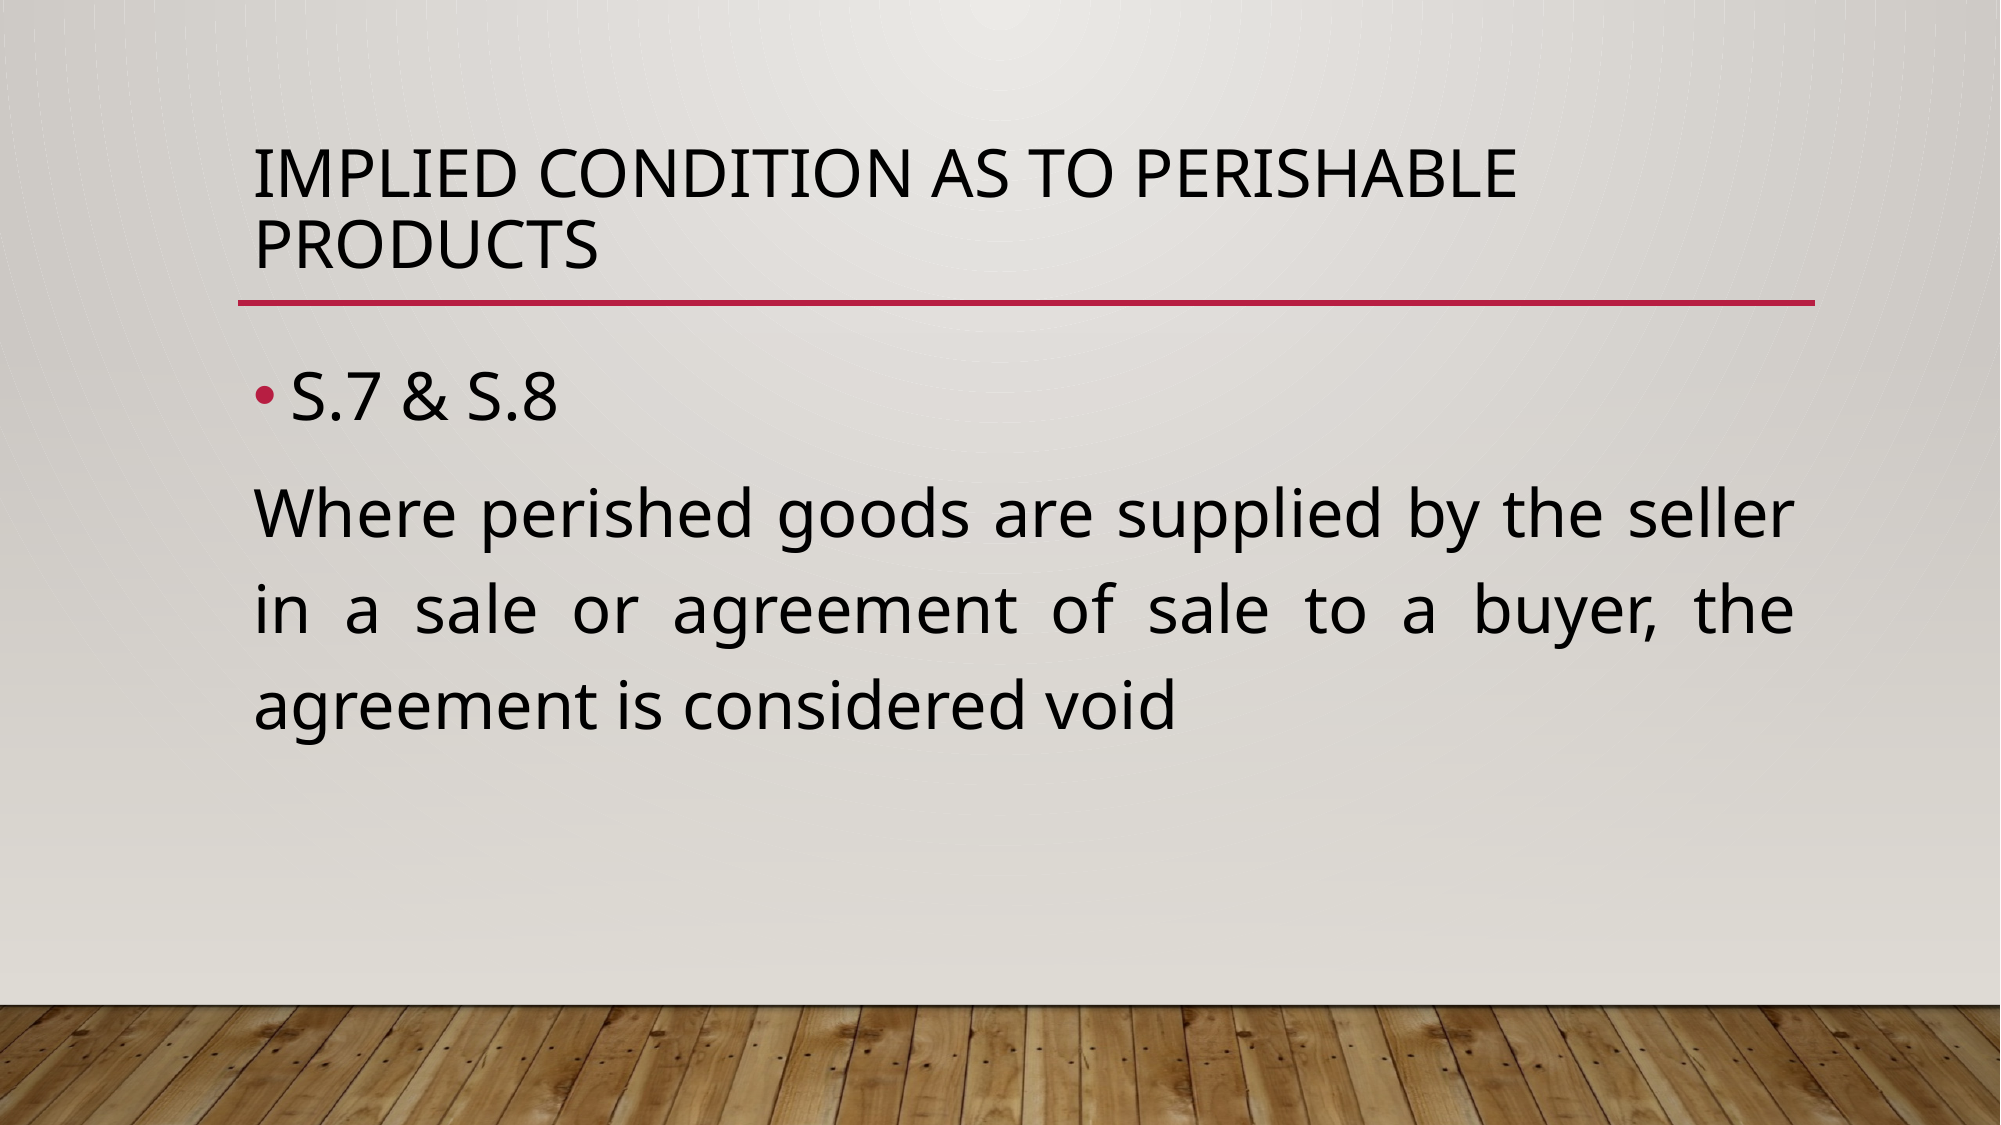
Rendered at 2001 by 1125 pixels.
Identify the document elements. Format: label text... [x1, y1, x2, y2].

picture [0, 1005, 2000, 1125]
title IMPLIED CONDITION AS TO PERISHABLE PRODUCTS [238, 131, 1814, 305]
list S.7 & S.8 Where perished goods are supplied by the seller in a sale or agreement of sale to a buyer, the agreement is considered void [238, 330, 1814, 897]
